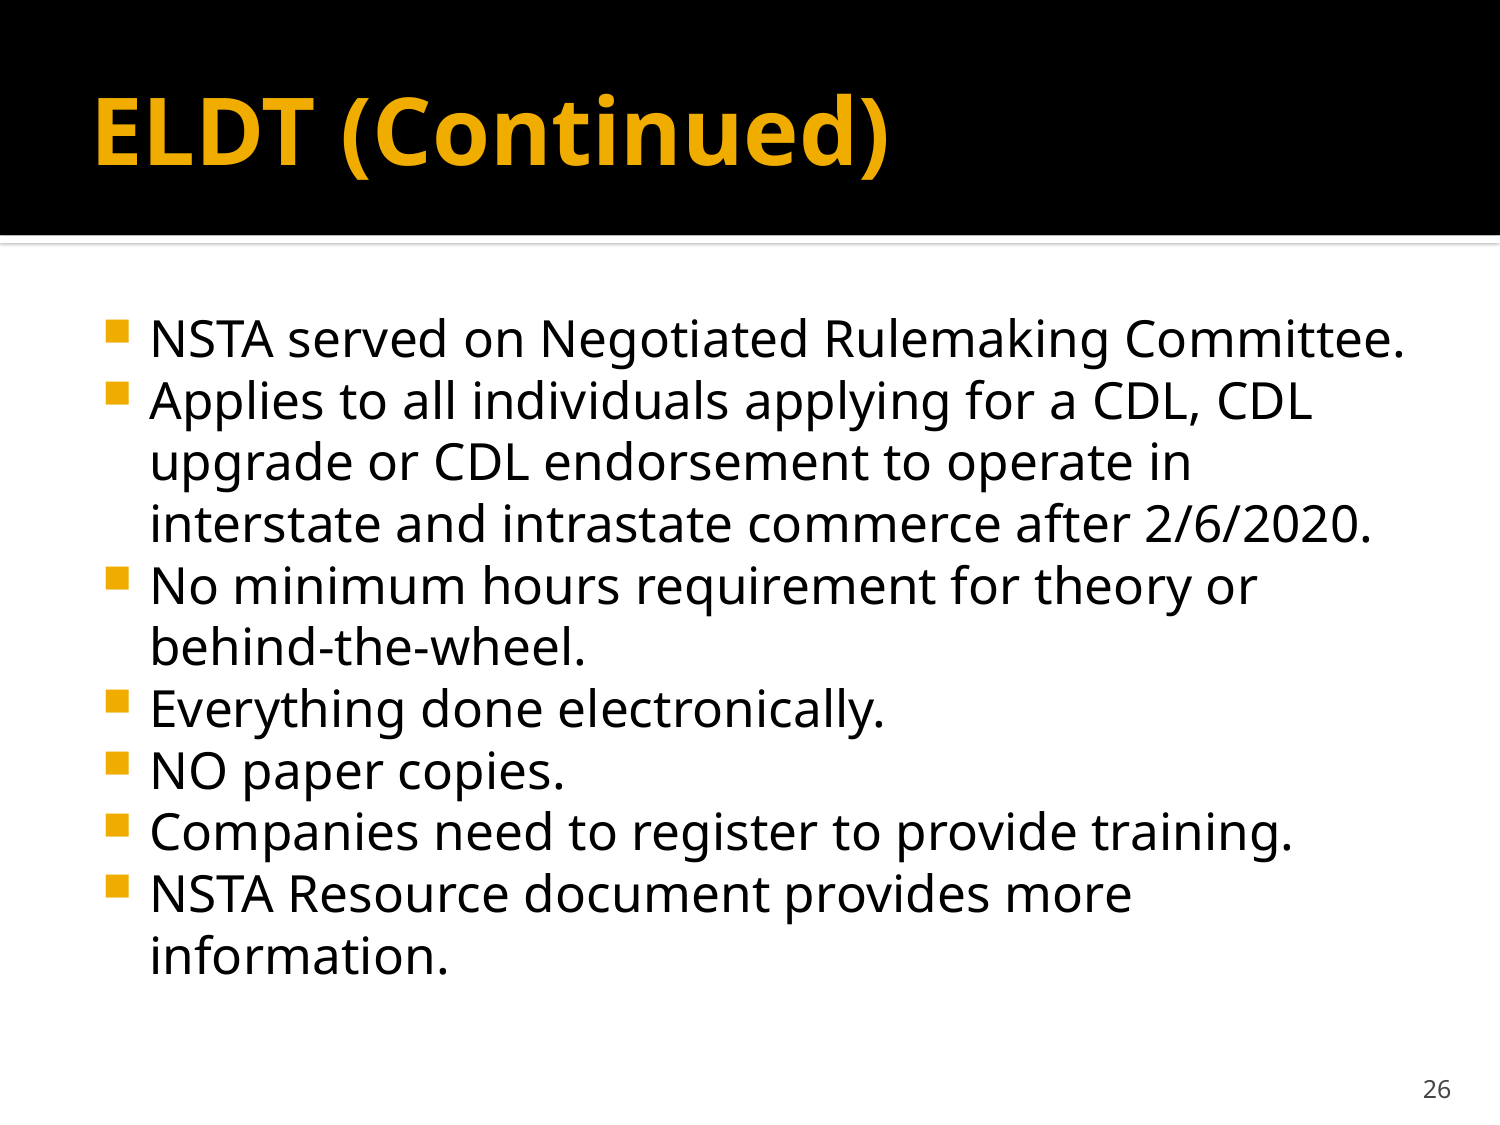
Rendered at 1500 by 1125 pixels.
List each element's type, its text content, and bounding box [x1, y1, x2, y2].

slide_number 26 [1345, 1062, 1467, 1108]
list NSTA served on Negotiated Rulemaking Committee. Applies to all individuals applying for a CDL, CDL upgrade or CDL endorsement to operate in interstate and intrastate commerce after 2/6/2020. No minimum hours requirement for theory or behind-the-wheel. Everything done electronically. NO paper copies. Companies need to register to provide training. NSTA Resource document provides more information. [75, 291, 1425, 1050]
title ELDT (Continued) [75, 25, 1425, 231]
